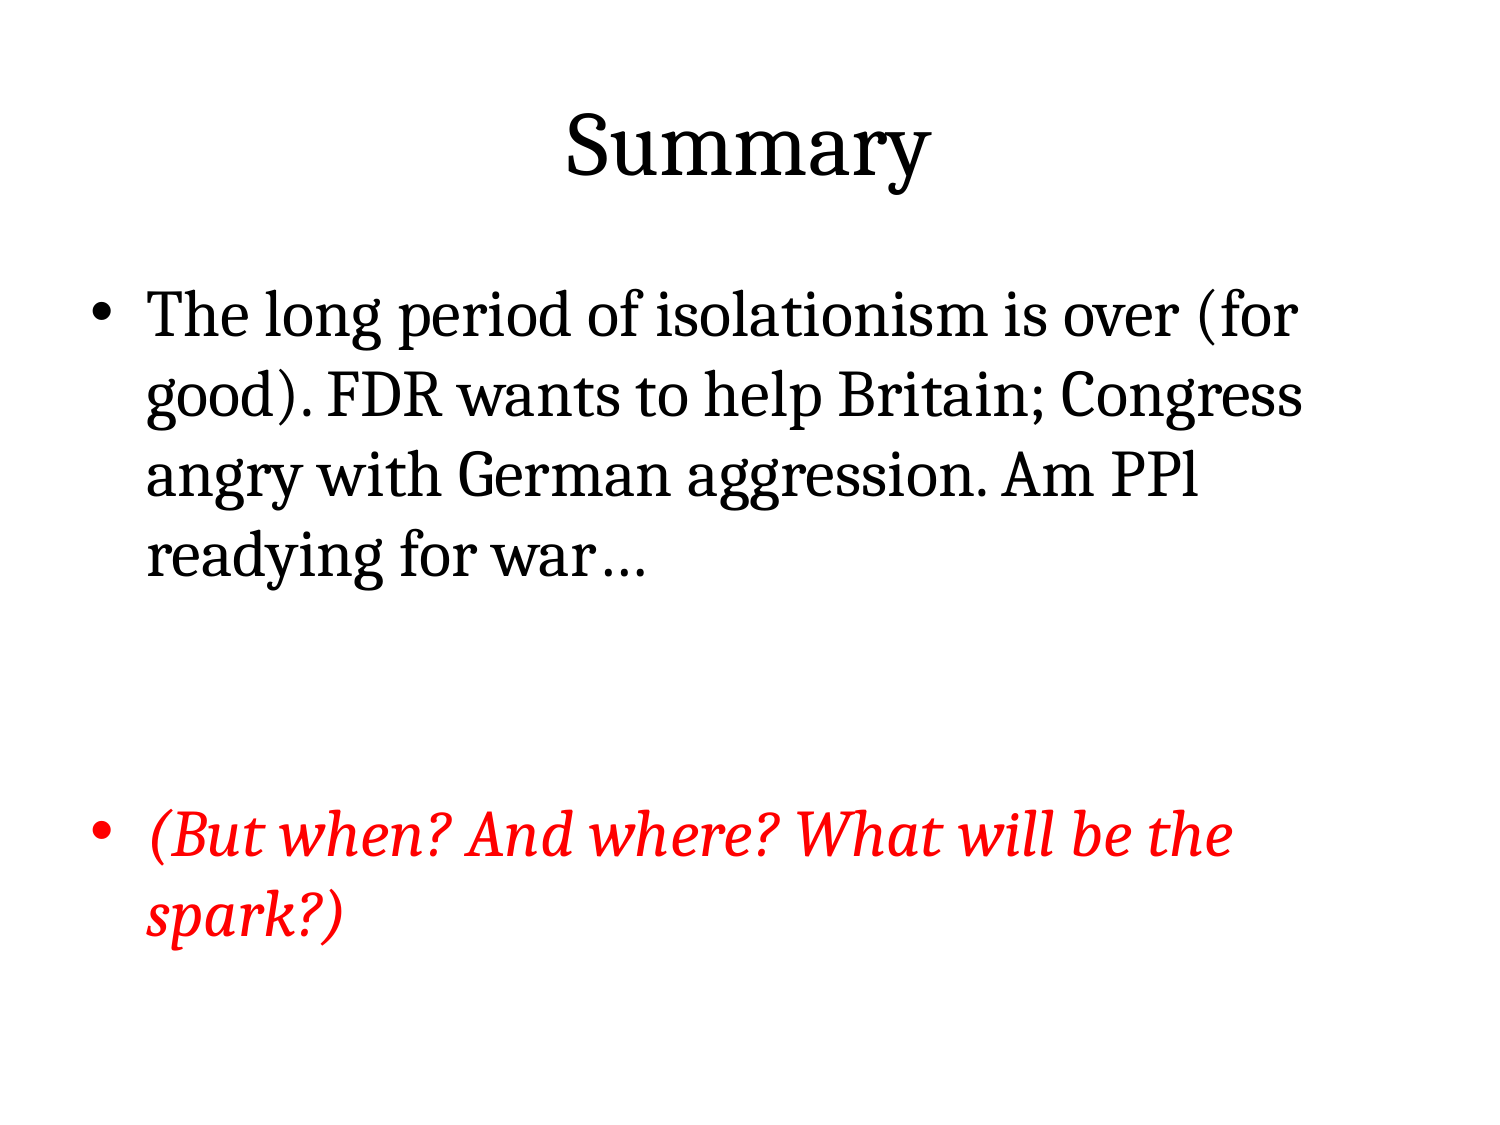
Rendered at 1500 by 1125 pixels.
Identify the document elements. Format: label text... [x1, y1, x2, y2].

list The long period of isolationism is over (for good). FDR wants to help Britain; Congress angry with German aggression. Am PPl readying for war… (But when? And where? What will be the spark?) [75, 262, 1425, 1005]
title Summary [75, 45, 1425, 233]
